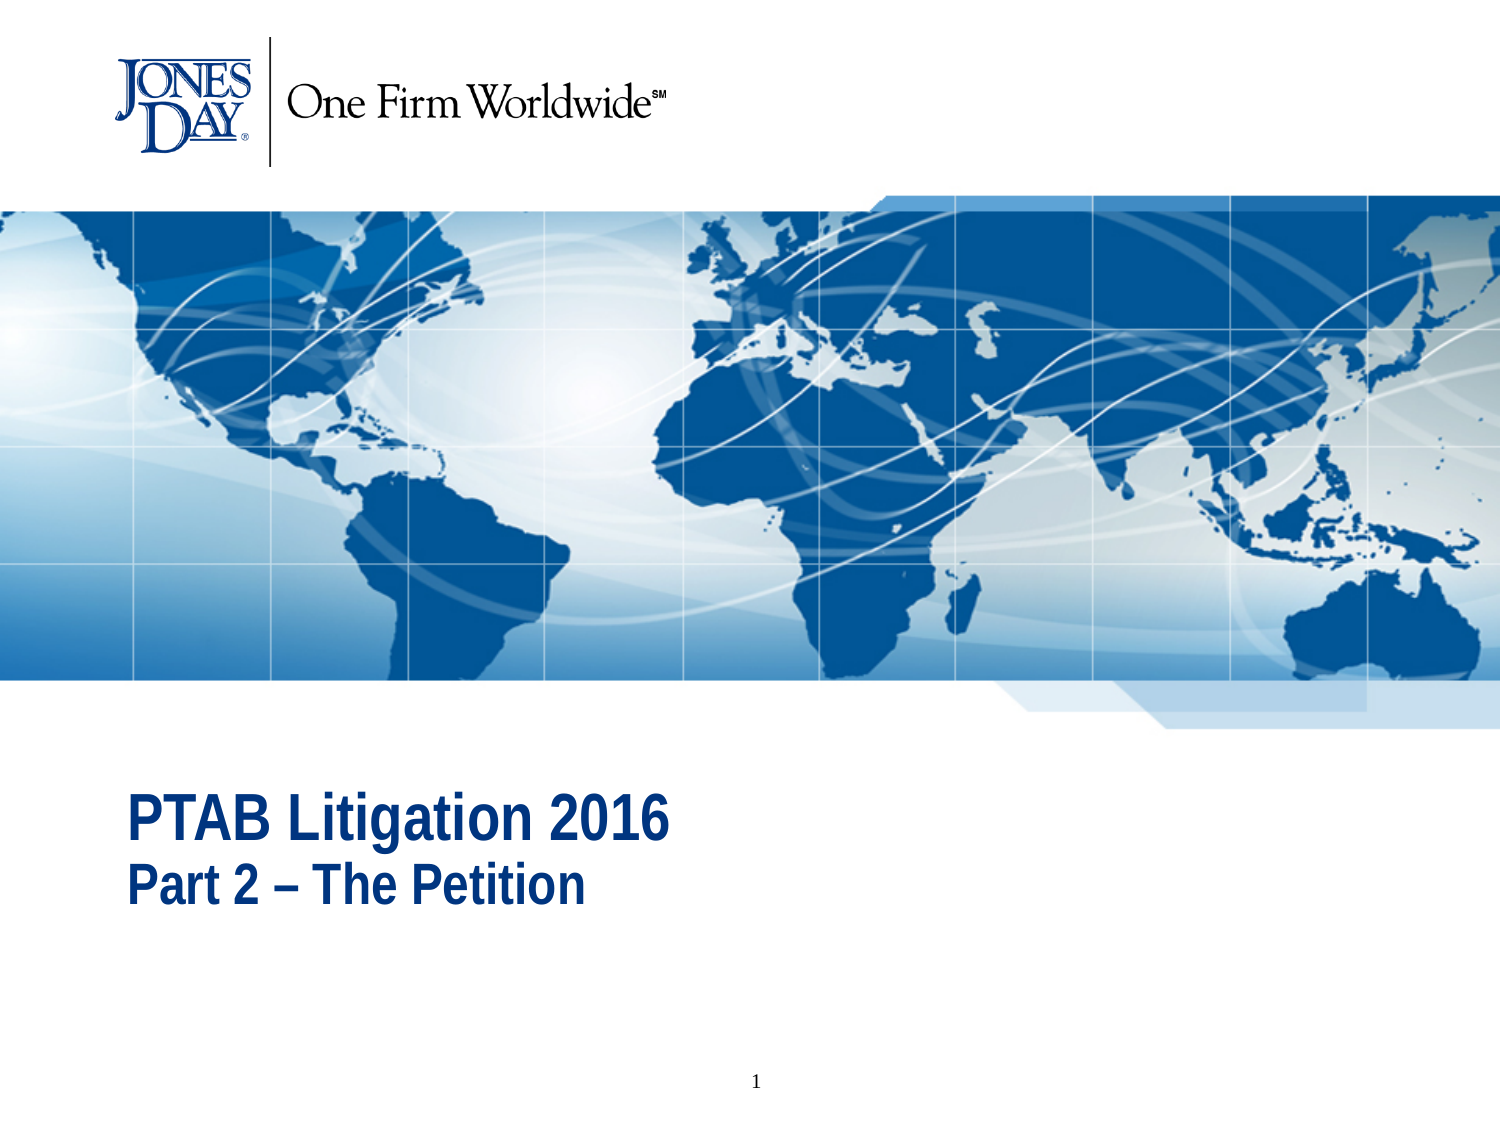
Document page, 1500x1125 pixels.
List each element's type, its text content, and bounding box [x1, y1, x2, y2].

picture [0, 0, 1500, 1125]
slide_number 1 [599, 1024, 913, 1101]
title PTAB Litigation 2016 Part 2 – The Petition [112, 826, 1226, 926]
